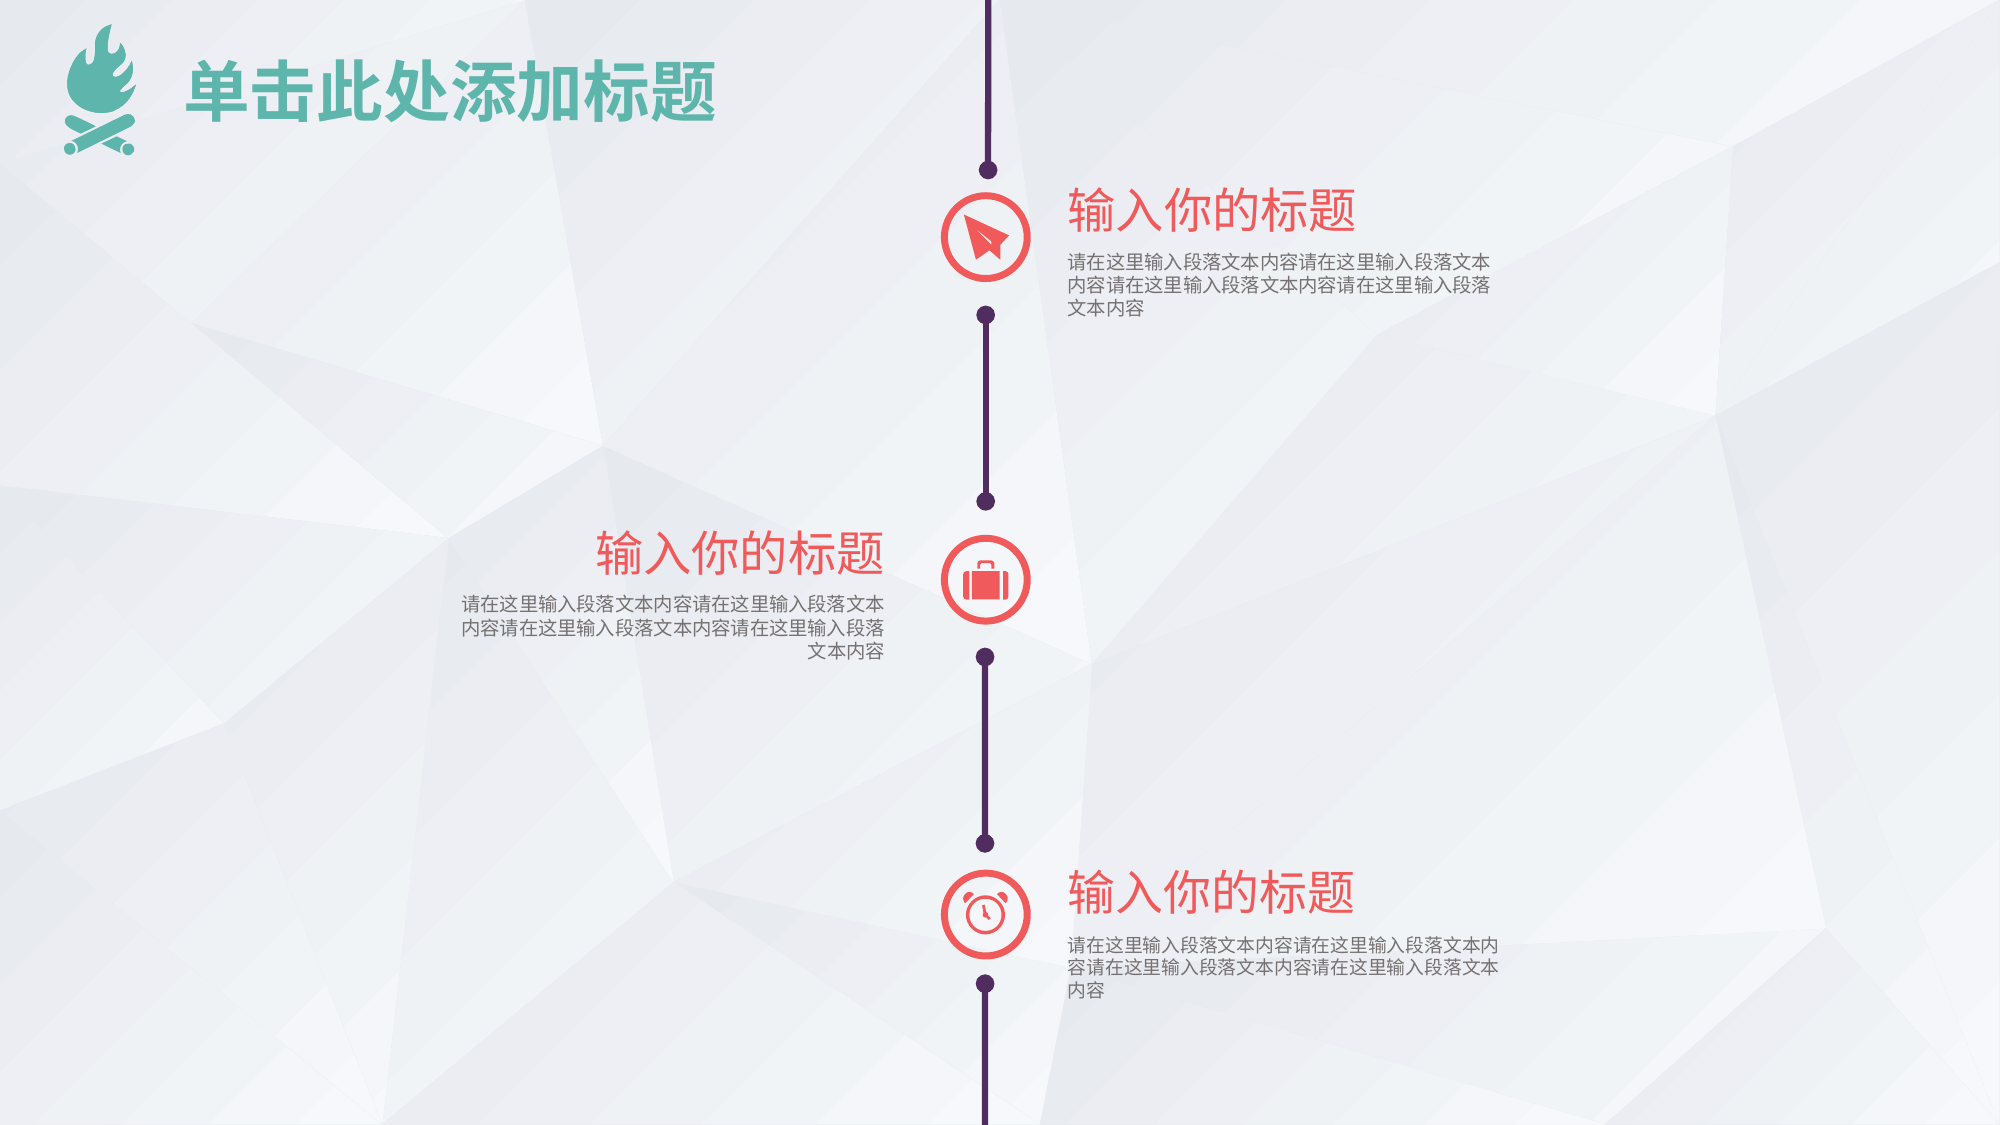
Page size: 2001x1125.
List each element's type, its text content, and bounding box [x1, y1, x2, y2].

text_box 输入你的标题 请在这里输入段落文本内容请在这里输入段落文本内容请在这里输入段落文本内容请在这里输入段落文本内容 [1052, 855, 1520, 1012]
text_box 单击此处添加标题 [168, 42, 733, 137]
text_box 输入你的标题 请在这里输入段落文本内容请在这里输入段落文本内容请在这里输入段落文本内容请在这里输入段落文本内容 [432, 515, 900, 672]
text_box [62, 24, 137, 157]
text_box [940, 869, 1031, 960]
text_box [940, 192, 1031, 283]
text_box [940, 534, 1031, 625]
text_box 输入你的标题 请在这里输入段落文本内容请在这里输入段落文本内容请在这里输入段落文本内容请在这里输入段落文本内容 [1052, 172, 1520, 329]
